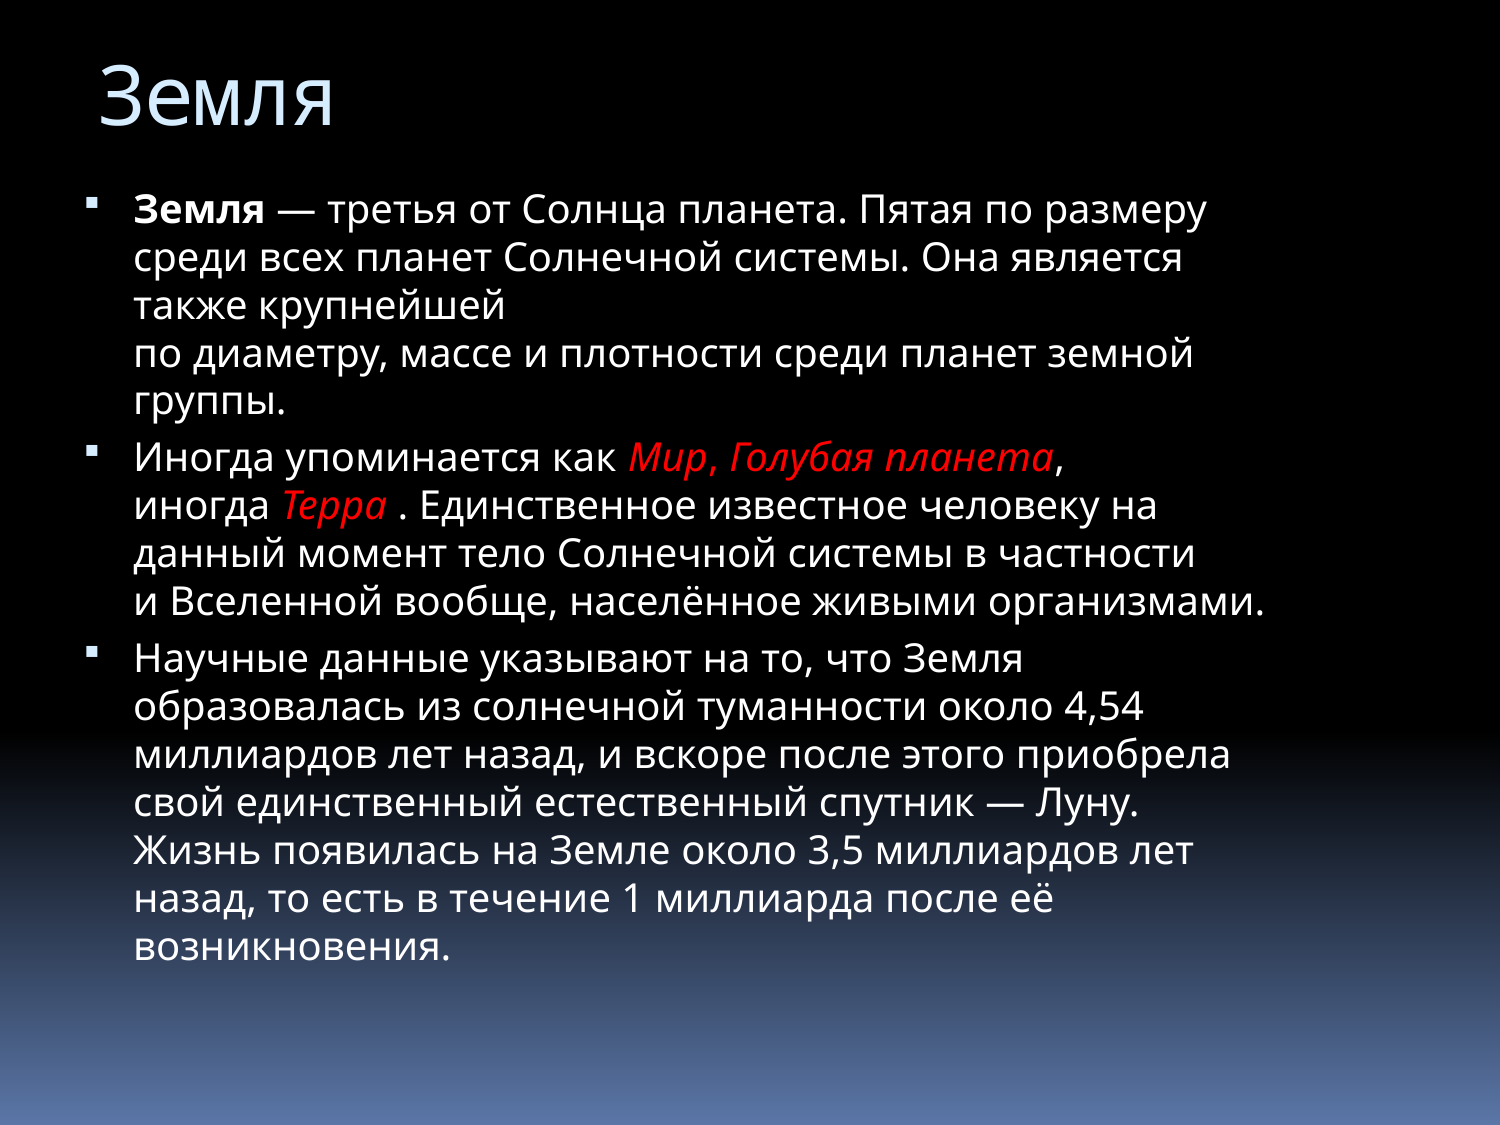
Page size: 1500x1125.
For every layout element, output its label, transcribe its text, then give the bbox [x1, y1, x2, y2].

list Земля — третья от Солнца планета. Пятая по размеру среди всех планет Солнечной системы. Она является также крупнейшей по диаметру, массе и плотности среди планет земной группы. Иногда упоминается как Мир, Голубая планета, иногда Терра . Единственное известное человеку на данный момент тело Солнечной системы в частности и Вселенной вообще, населённое живыми организмами. Научные данные указывают на то, что Земля образовалась из солнечной туманности около 4,54 миллиардов лет назад, и вскоре после этого приобрела свой единственный естественный спутник — Луну. Жизнь появилась на Земле около 3,5 миллиардов лет назад, то есть в течение 1 миллиарда после её возникновения. [58, 175, 1289, 1020]
title Земля [82, 35, 1432, 186]
